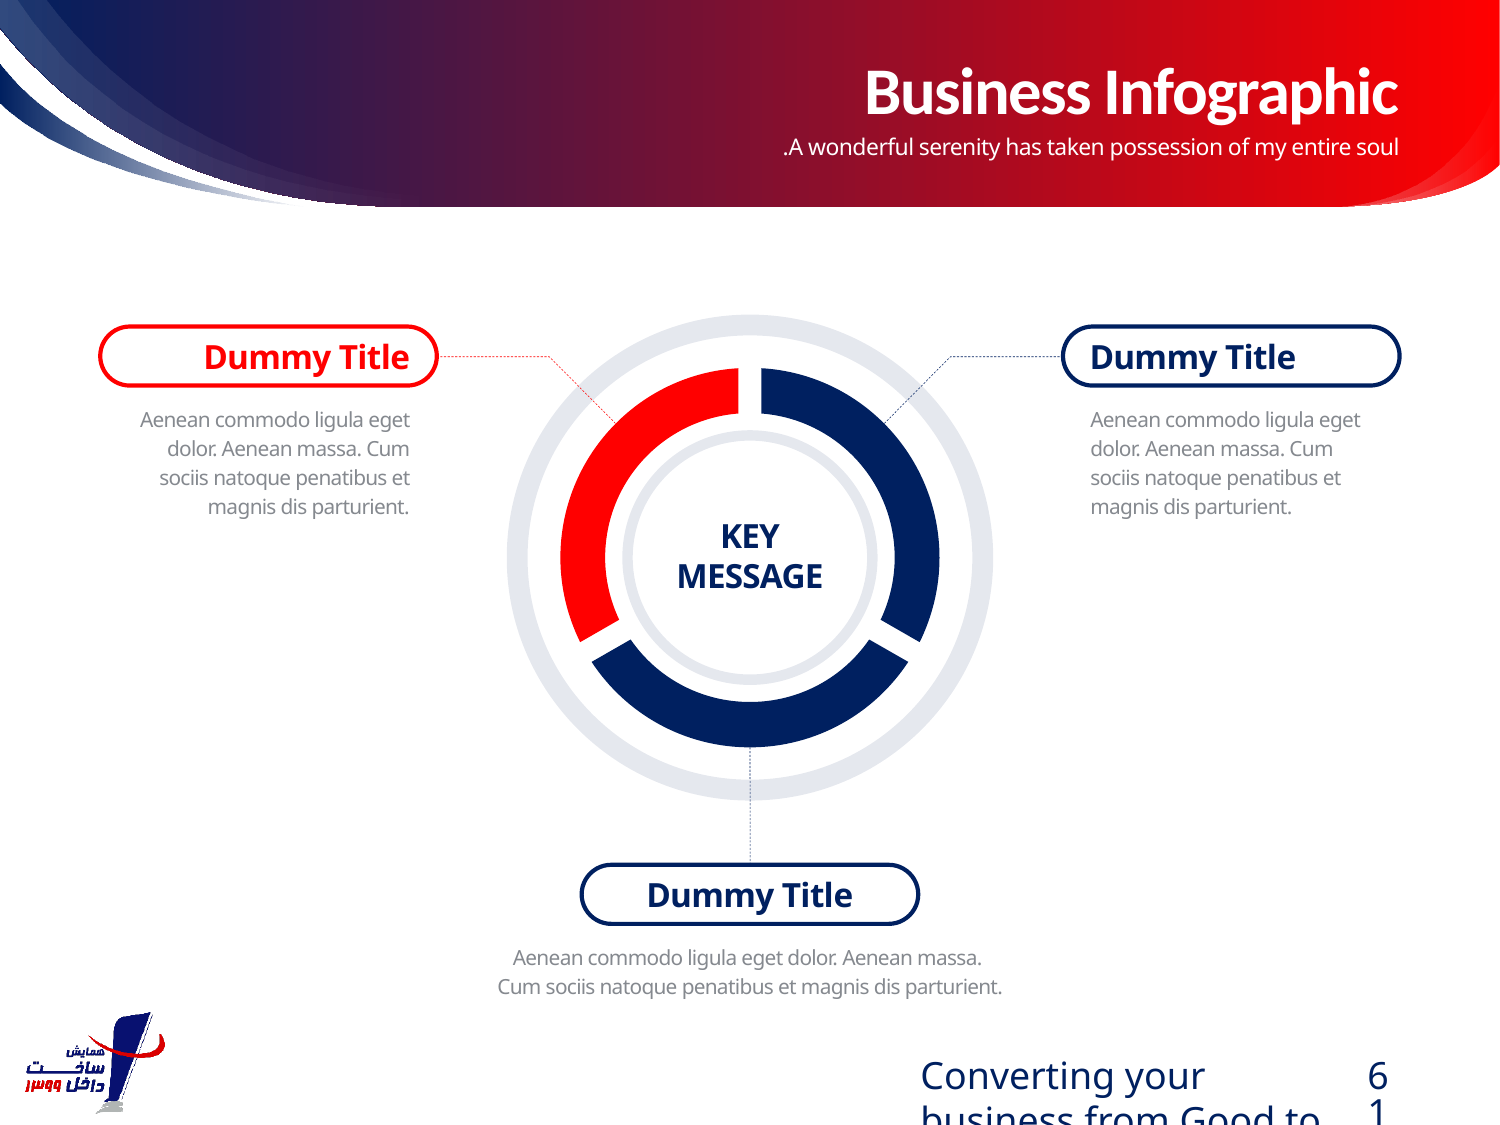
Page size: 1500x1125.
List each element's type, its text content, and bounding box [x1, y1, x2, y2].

title Business Infographic [100, 35, 1400, 132]
text_box Aenean commodo ligula eget dolor. Aenean massa. Cum sociis natoque penatibus et magnis dis parturient. [1090, 402, 1380, 519]
picture [25, 1012, 175, 1114]
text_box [100, 326, 437, 386]
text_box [1063, 326, 1400, 386]
footer Converting your business from Good to Great. [905, 1044, 1352, 1125]
text_box Aenean commodo ligula eget dolor. Aenean massa. Cum sociis natoque penatibus et magnis dis parturient. [120, 402, 410, 519]
list A wonderful serenity has taken possession of my entire soul. [100, 132, 1400, 192]
slide_number 61 [1352, 1044, 1424, 1125]
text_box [440, 314, 1060, 865]
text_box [484, 864, 1016, 1000]
